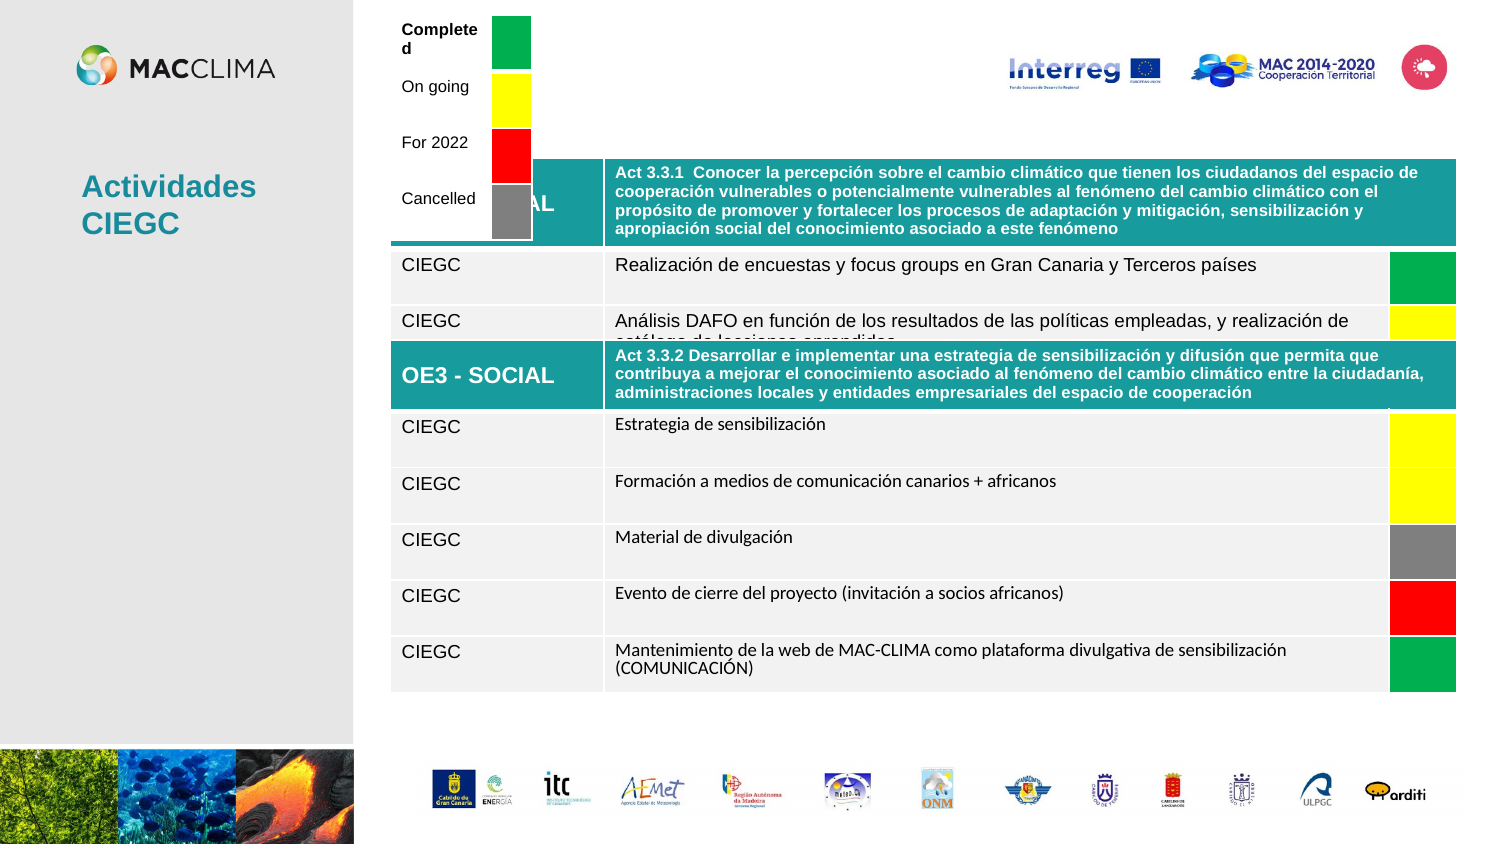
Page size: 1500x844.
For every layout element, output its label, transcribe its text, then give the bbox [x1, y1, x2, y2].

table_cell Análisis DAFO en función de los resultados de las políticas empleadas, y realización de catálogo de lecciones aprendidas [605, 306, 1388, 339]
table_cell Realización de encuestas y focus groups en Gran Canaria y Terceros países [605, 252, 1388, 304]
table_cell [492, 74, 531, 127]
table_header OE3 - SOCIAL [391, 341, 603, 409]
table_cell CIEGC [391, 306, 603, 339]
table_cell Evento de cierre del proyecto (invitación a socios africanos) [605, 581, 1388, 635]
title Actividades CIEGC [70, 160, 321, 324]
table_cell Estrategia de sensibilización [605, 414, 1388, 467]
table_cell CIEGC [391, 414, 603, 467]
table_cell CIEGC [391, 637, 603, 692]
table_cell [492, 129, 531, 183]
table_cell CIEGC [391, 468, 603, 523]
picture [414, 760, 1469, 821]
table_cell [1390, 525, 1456, 579]
table_cell CIEGC [391, 581, 603, 635]
table_header OE3 - SOCIAL [391, 159, 603, 246]
table_cell [1390, 252, 1456, 304]
table_cell Formación a medios de comunicación canarios + africanos [605, 468, 1388, 523]
text_box [0, 0, 354, 744]
table_cell [1390, 581, 1456, 635]
table_header Completed [391, 16, 491, 69]
table_header Act 3.3.2 Desarrollar e implementar una estrategia de sensibilización y difusión que permita que contribuya a mejorar el conocimiento asociado al fenómeno del cambio climático entre la ciudadanía, administraciones locales y entidades empresariales del espacio de cooperación [605, 341, 1456, 409]
table_cell [1390, 414, 1456, 467]
table_cell [1390, 468, 1456, 523]
table_cell [1390, 637, 1456, 692]
table_cell [1390, 306, 1456, 339]
table_header [492, 16, 531, 69]
table_cell Material de divulgación [605, 525, 1388, 579]
table_cell CIEGC [391, 525, 603, 579]
table_header Act 3.3.1 Conocer la percepción sobre el cambio climático que tienen los ciudadanos del espacio de cooperación vulnerables o potencialmente vulnerables al fenómeno del cambio climático con el propósito de promover y fortalecer los procesos de adaptación y mitigación, sensibilización y apropiación social del conocimiento asociado a este fenómeno [605, 159, 1456, 246]
table_cell For 2022 [391, 129, 491, 183]
picture [0, 748, 354, 844]
table_cell On going [391, 74, 491, 127]
table_cell CIEGC [391, 252, 603, 304]
picture [74, 44, 279, 86]
picture [974, 21, 1469, 106]
table_cell Cancelled [391, 185, 491, 239]
table_cell Mantenimiento de la web de MAC-CLIMA como plataforma divulgativa de sensibilización (COMUNICACIÓN) [605, 637, 1388, 692]
table_cell [492, 185, 531, 239]
